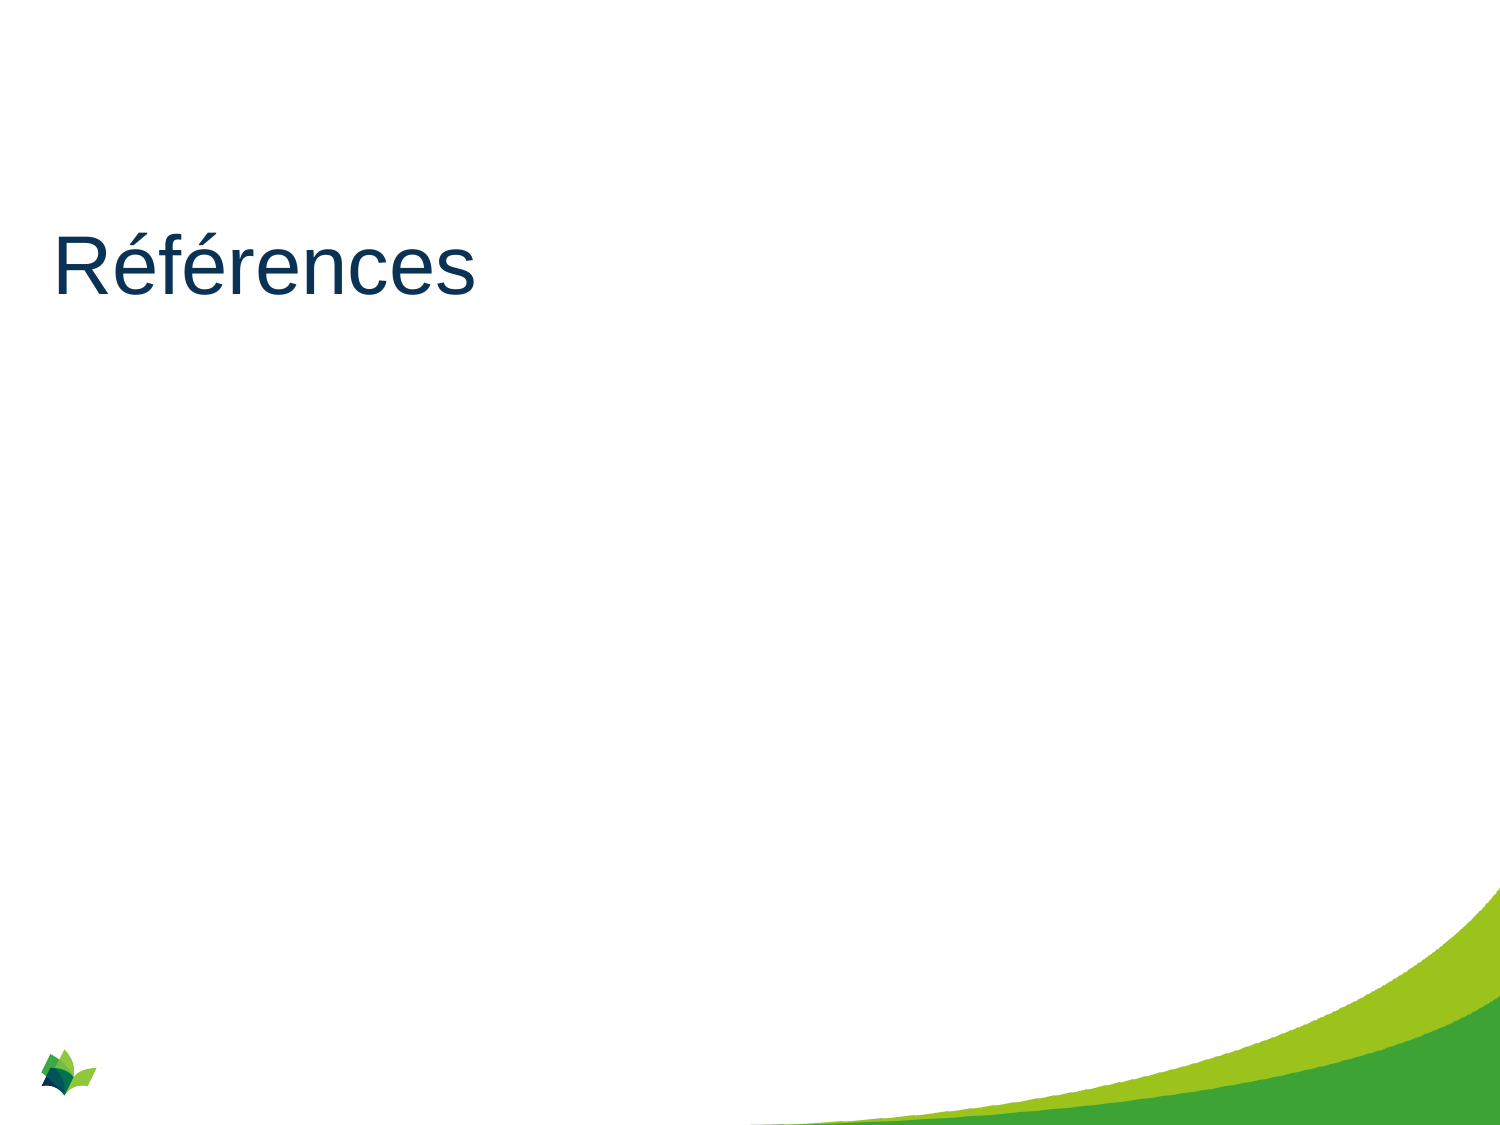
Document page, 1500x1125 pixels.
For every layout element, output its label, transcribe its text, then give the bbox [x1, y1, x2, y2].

title Références [41, 185, 1459, 349]
picture [0, 299, 1500, 1125]
